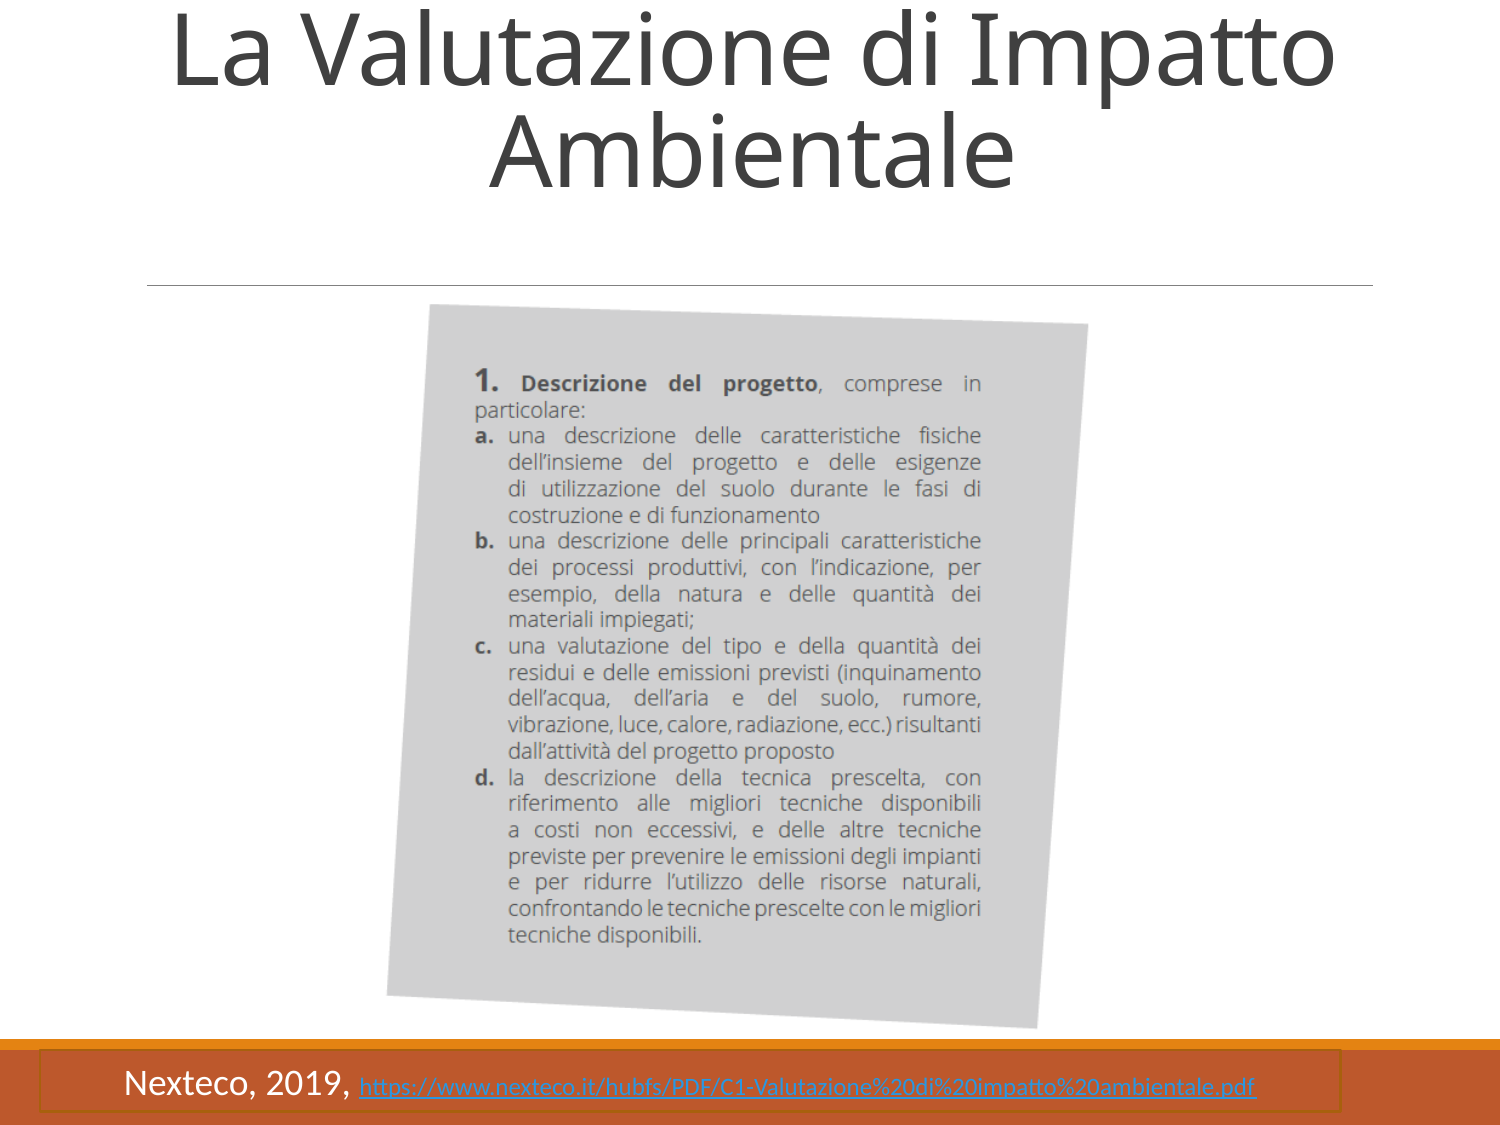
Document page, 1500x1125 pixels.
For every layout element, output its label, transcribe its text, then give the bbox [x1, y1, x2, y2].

picture [379, 290, 1091, 1037]
text_box Nexteco, 2019, https://www.nexteco.it/hubfs/PDF/C1-Valutazione%20di%20impatto%20ambientale.pdf [39, 1049, 1342, 1113]
text_box La Valutazione di Impatto Ambientale [135, 0, 1373, 216]
